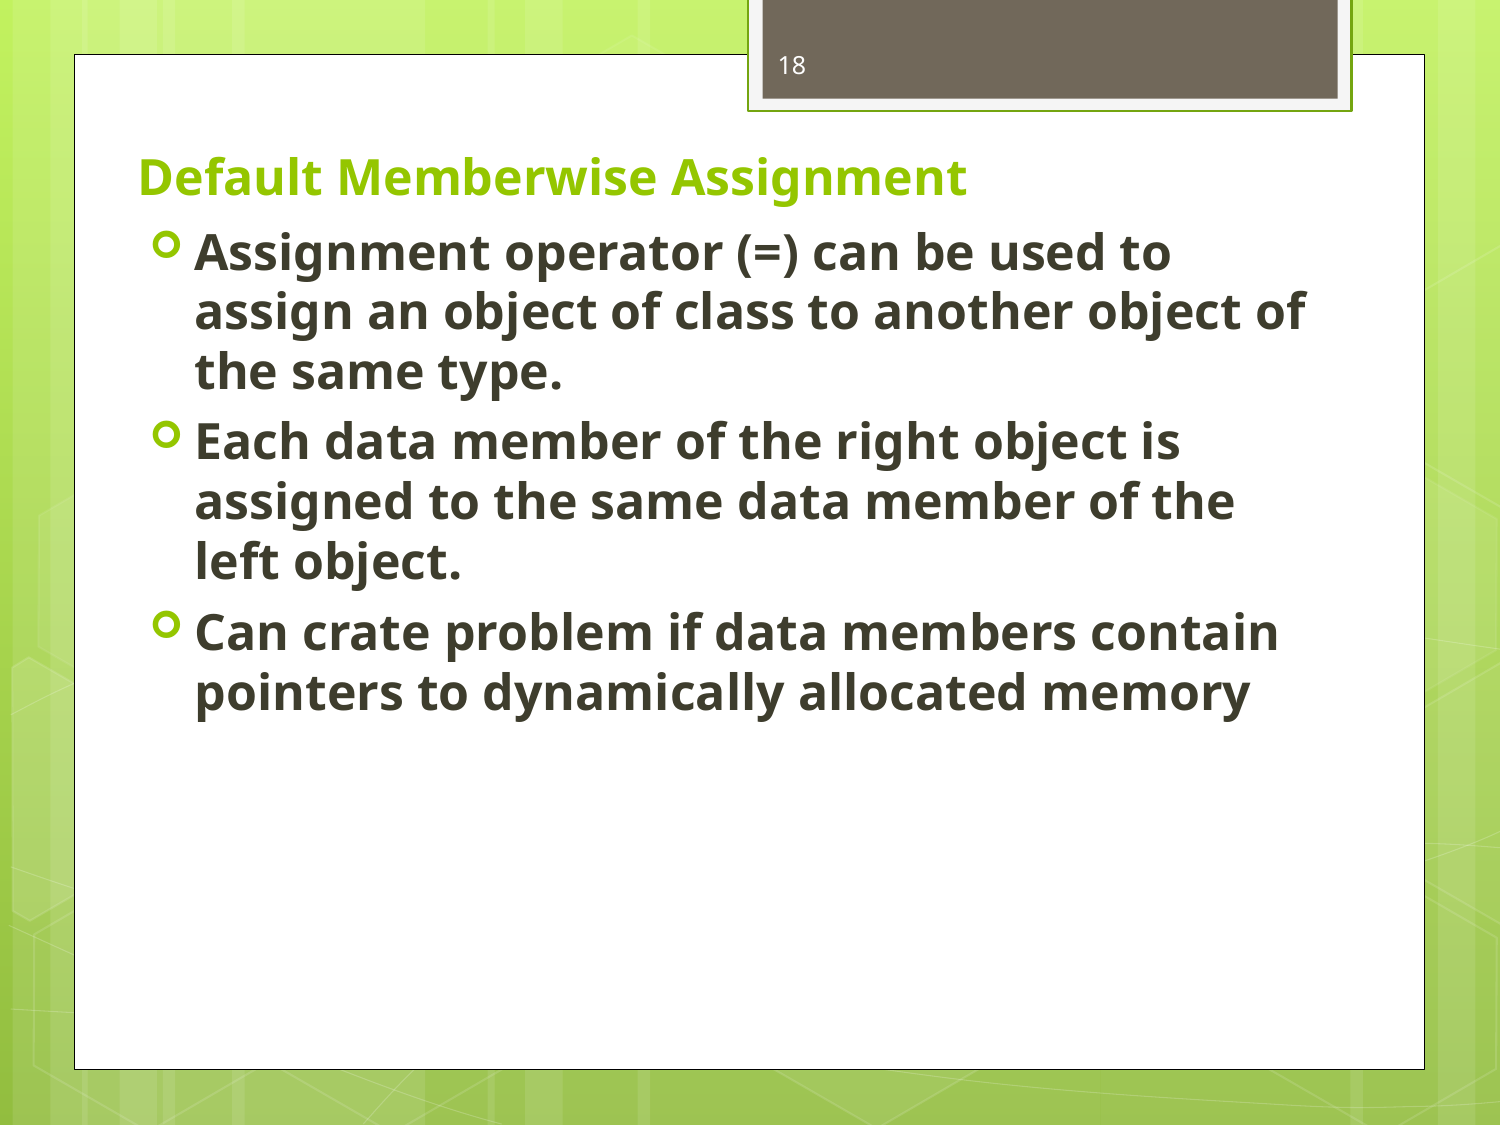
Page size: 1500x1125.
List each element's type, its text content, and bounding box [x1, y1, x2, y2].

footer [849, 1037, 1425, 1098]
title Default Memberwise Assignment [122, 99, 1275, 213]
slide_number 18 [762, 36, 982, 97]
list Assignment operator (=) can be used to assign an object of class to another object of the same type. Each data member of the right object is assigned to the same data member of the left object. Can crate problem if data members contain pointers to dynamically allocated memory [123, 212, 1350, 950]
